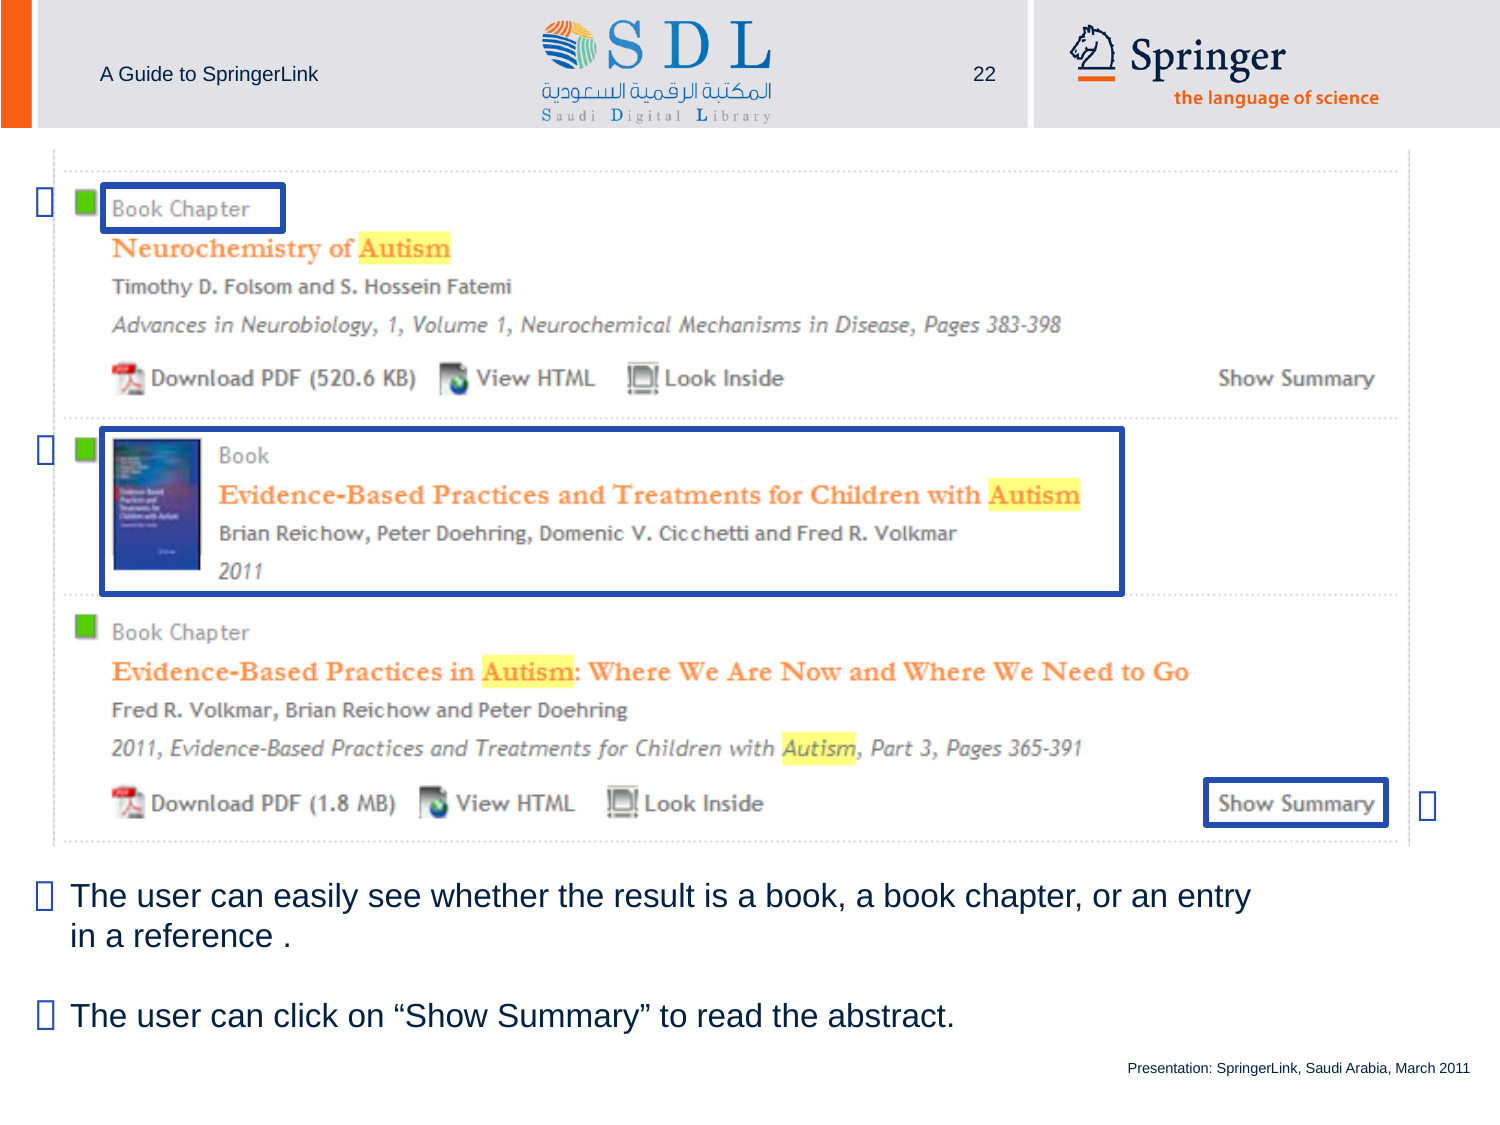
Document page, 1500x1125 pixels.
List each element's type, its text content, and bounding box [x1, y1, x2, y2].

text_box The user can easily see whether the result is a book, a book chapter, or an entry in a reference . The user can click on “Show Summary” to read the abstract. [55, 867, 1298, 1042]
text_box  [17, 416, 47, 553]
text_box  [17, 981, 74, 1046]
text_box  [17, 862, 72, 928]
picture [1, 0, 1500, 141]
text_box  [17, 168, 47, 234]
picture [52, 148, 1411, 847]
text_box  [1415, 772, 1456, 838]
